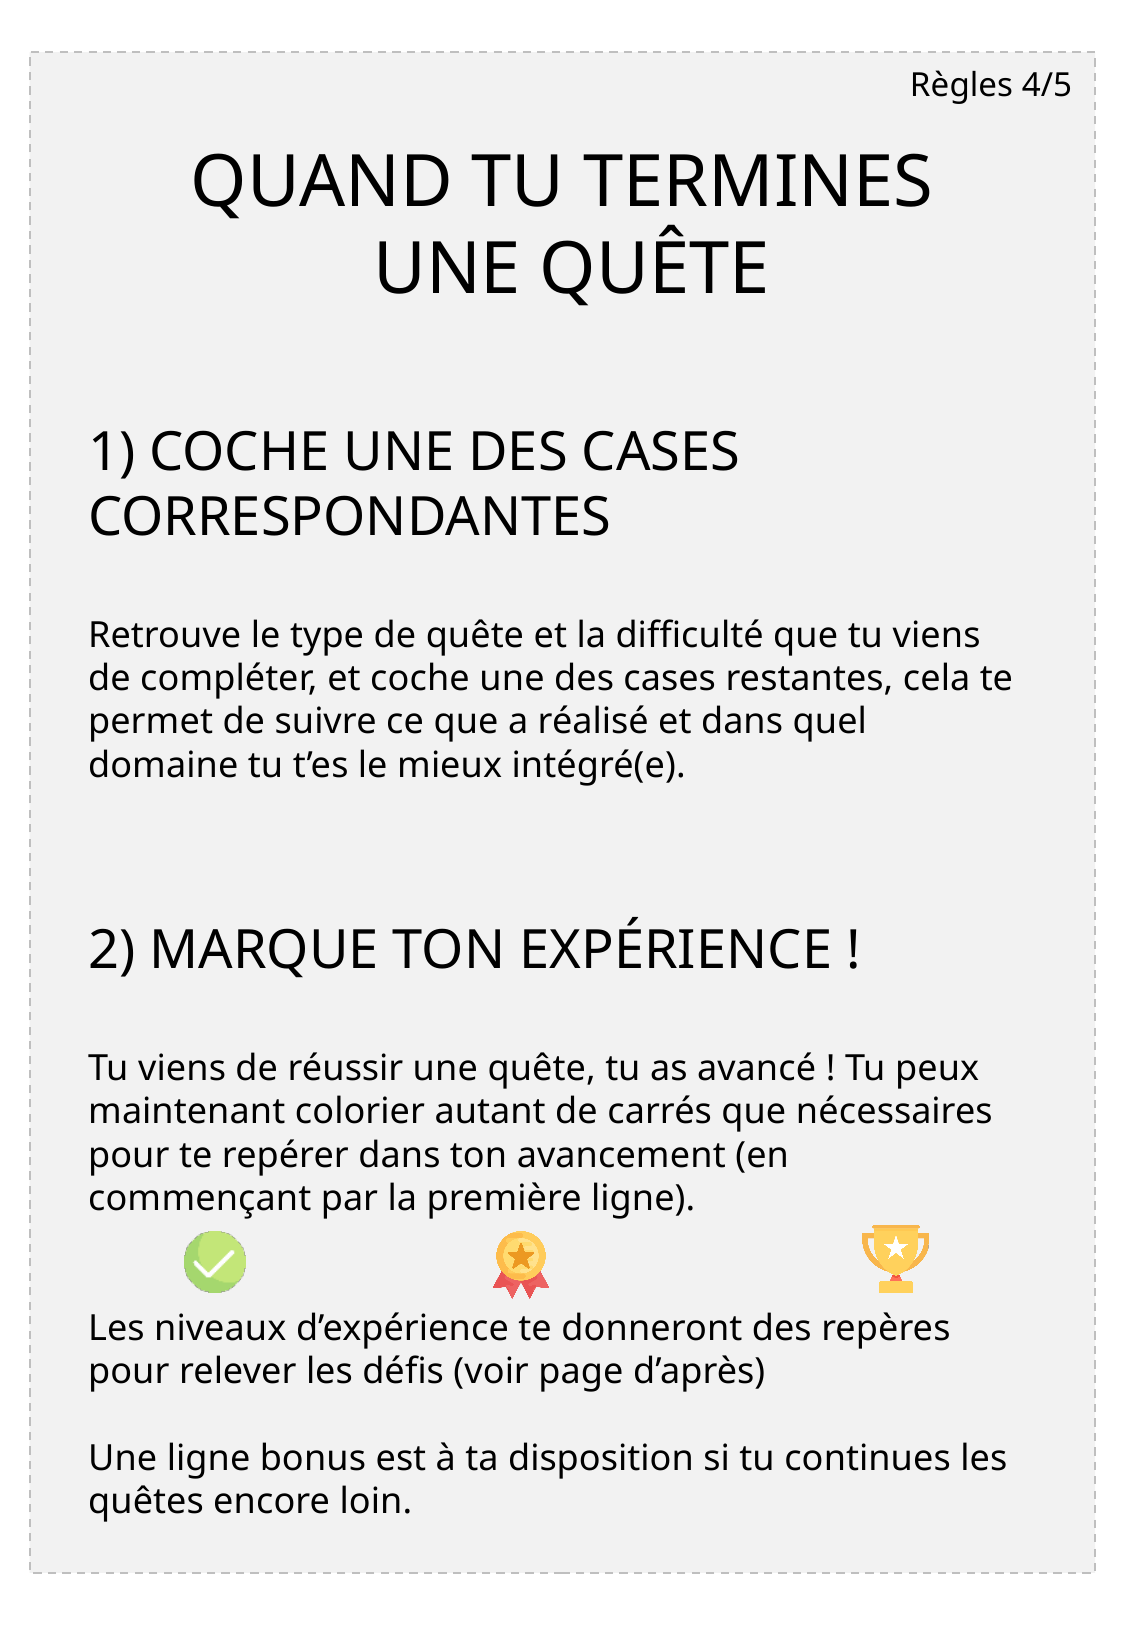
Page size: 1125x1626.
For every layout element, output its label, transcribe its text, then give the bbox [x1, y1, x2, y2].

text_box 1) COCHE UNE DES CASES CORRESPONDANTES Retrouve le type de quête et la difficulté que tu viens de compléter, et coche une des cases restantes, cela te permet de suivre ce que a réalisé et dans quel domaine tu t’es le mieux intégré(e). 2) MARQUE TON EXPÉRIENCE ! Tu viens de réussir une quête, tu as avancé ! Tu peux maintenant colorier autant de carrés que nécessaires pour te repérer dans ton avancement (en commençant par la première ligne). Les niveaux d’expérience te donneront des repères pour relever les défis (voir page d’après) Une ligne bonus est à ta disposition si tu continues les quêtes encore loin. [72, 408, 1034, 1568]
text_box QUAND TU TERMINES UNE QUÊTE [46, 131, 1097, 312]
picture [184, 1231, 246, 1293]
picture [862, 1225, 930, 1293]
text_box Règles 4/5 [38, 56, 1087, 111]
picture [487, 1231, 555, 1299]
